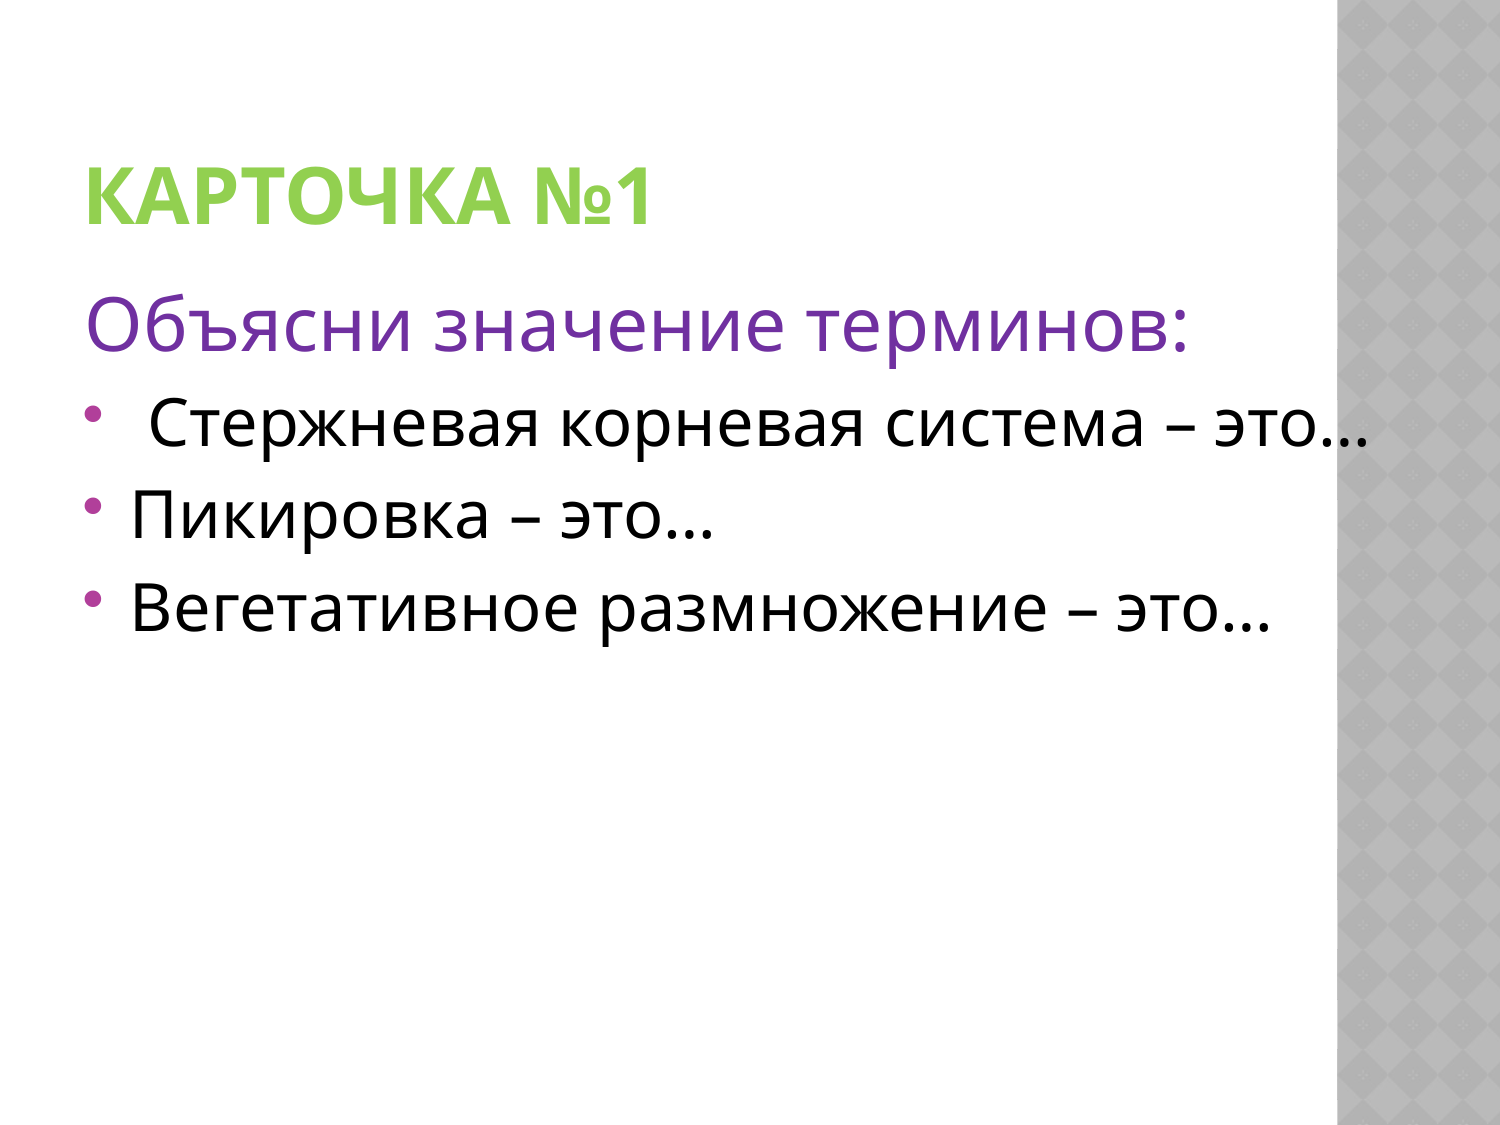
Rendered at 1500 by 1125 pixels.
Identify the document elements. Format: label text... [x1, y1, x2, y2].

list Объясни значение терминов: Стержневая корневая система – это… Пикировка – это… Вегетативное размножение – это… [70, 269, 1421, 1012]
title Карточка №1 [75, 52, 1263, 240]
